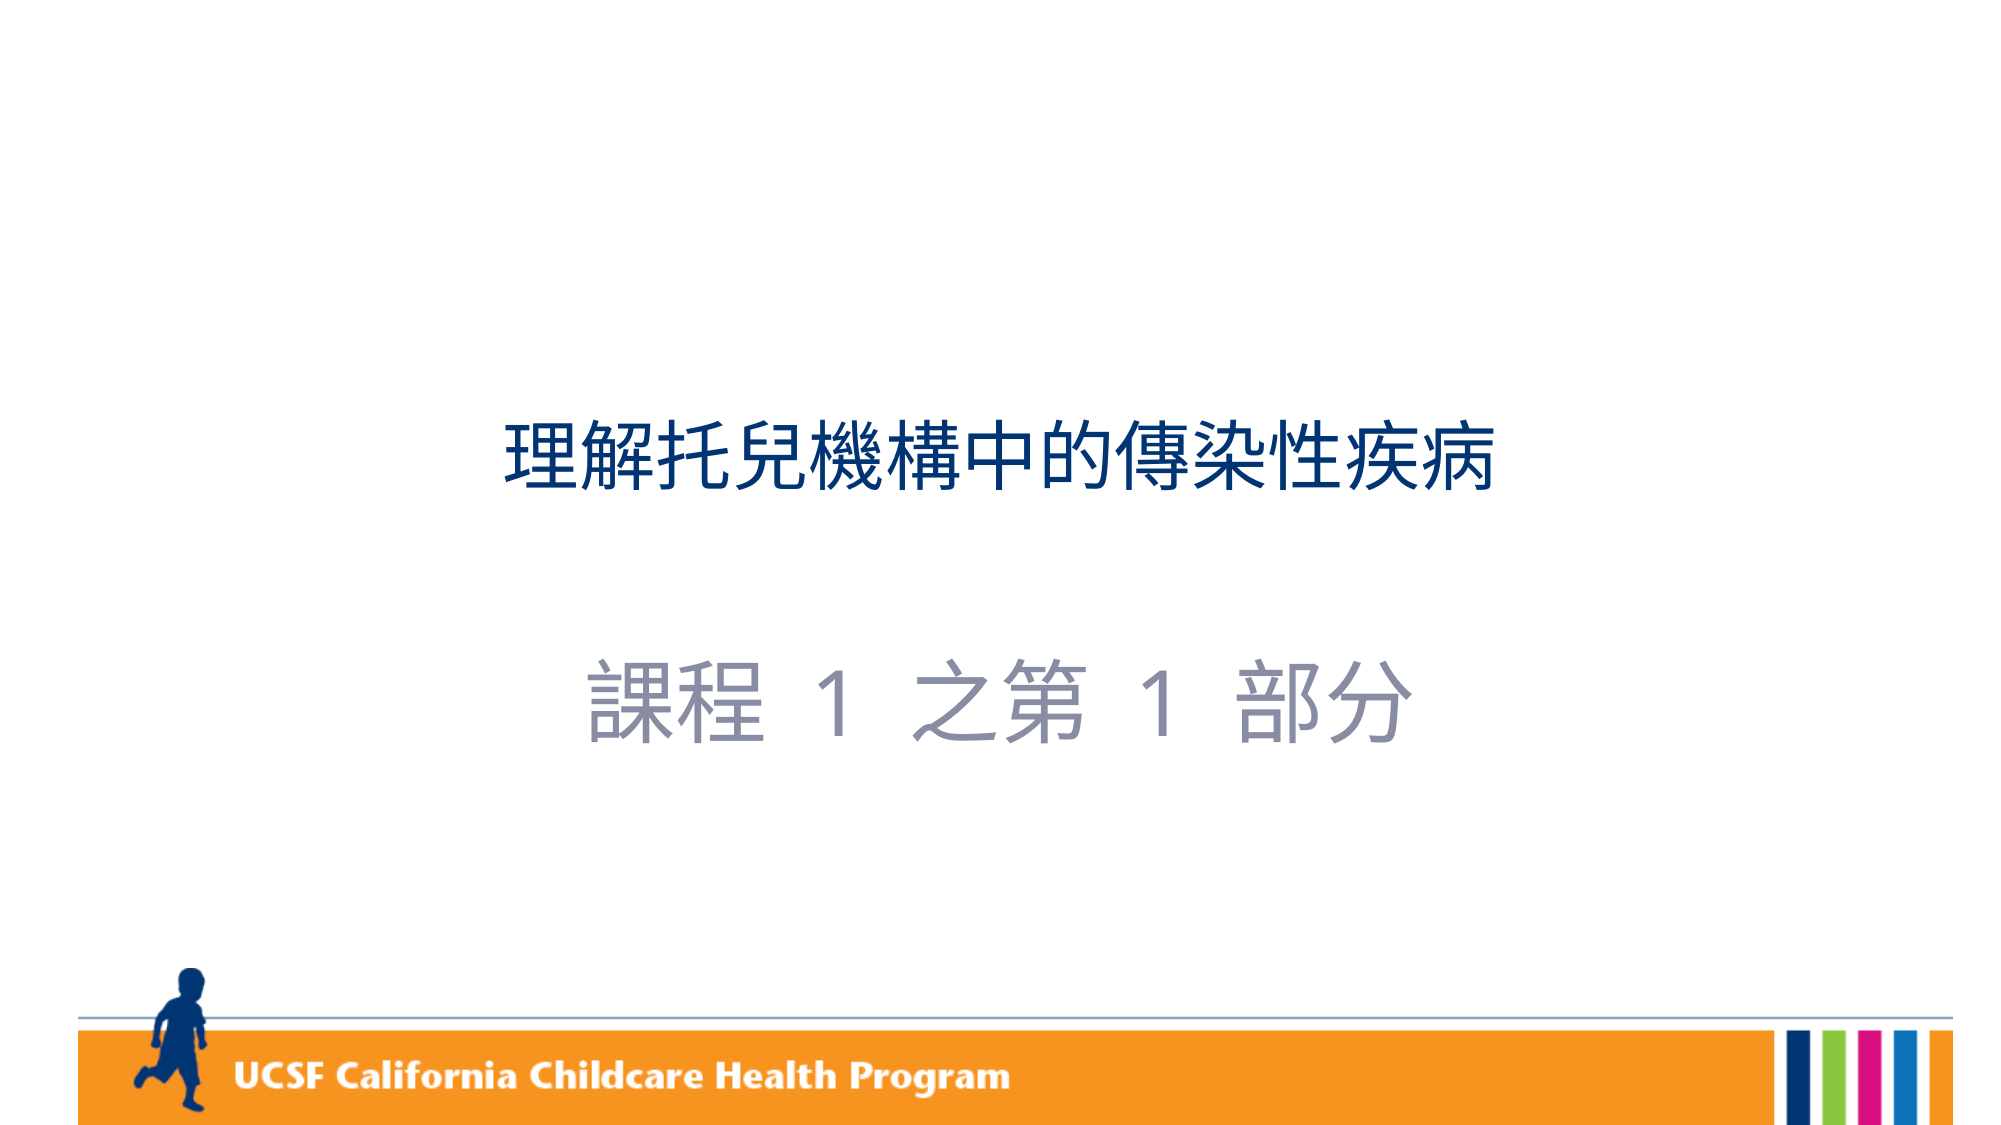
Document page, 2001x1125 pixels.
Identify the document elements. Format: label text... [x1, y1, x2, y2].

title 理解托兒機構中的傳染性疾病 [150, 349, 1850, 591]
picture [78, 968, 1953, 1125]
subtitle 課程 1 之第 1 部分 [300, 637, 1700, 925]
